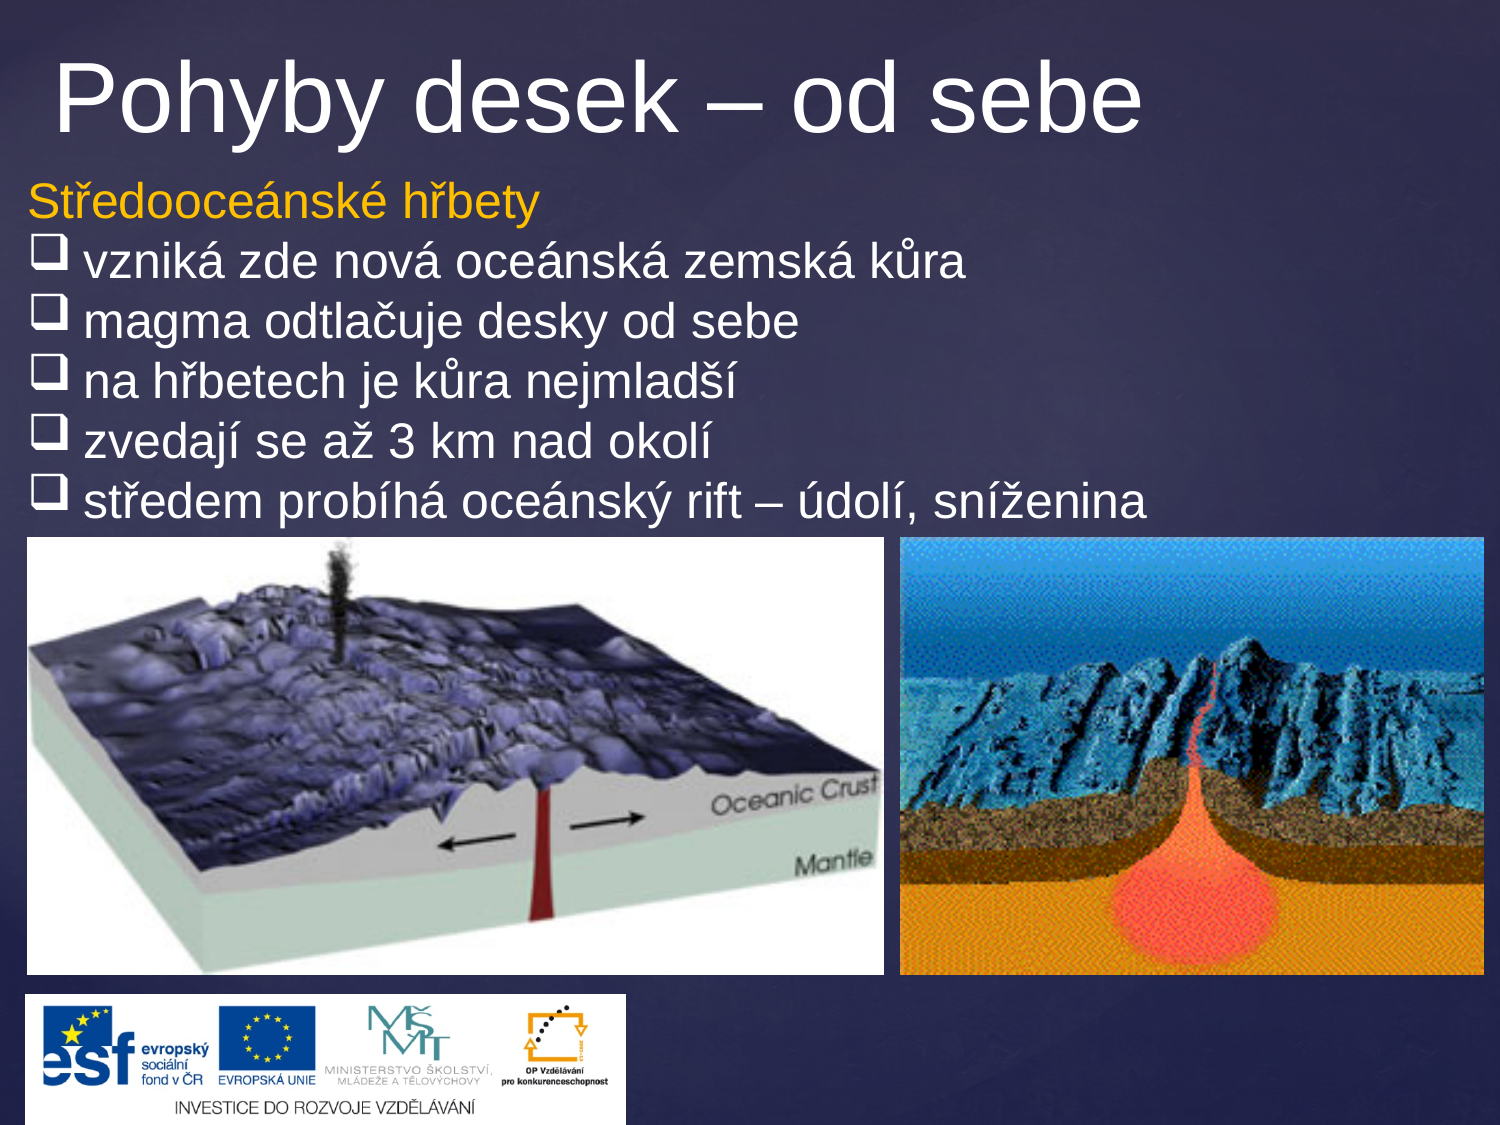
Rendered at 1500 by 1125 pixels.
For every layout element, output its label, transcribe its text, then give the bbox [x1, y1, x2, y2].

text_box Pohyby desek – od sebe [37, 24, 1388, 160]
text_box Středooceánské hřbety vzniká zde nová oceánská zemská kůra magma odtlačuje desky od sebe na hřbetech je kůra nejmladší zvedají se až 3 km nad okolí středem probíhá oceánský rift – údolí, sníženina [12, 161, 1482, 536]
picture [899, 536, 1484, 976]
picture [27, 536, 884, 976]
picture [25, 993, 627, 1125]
